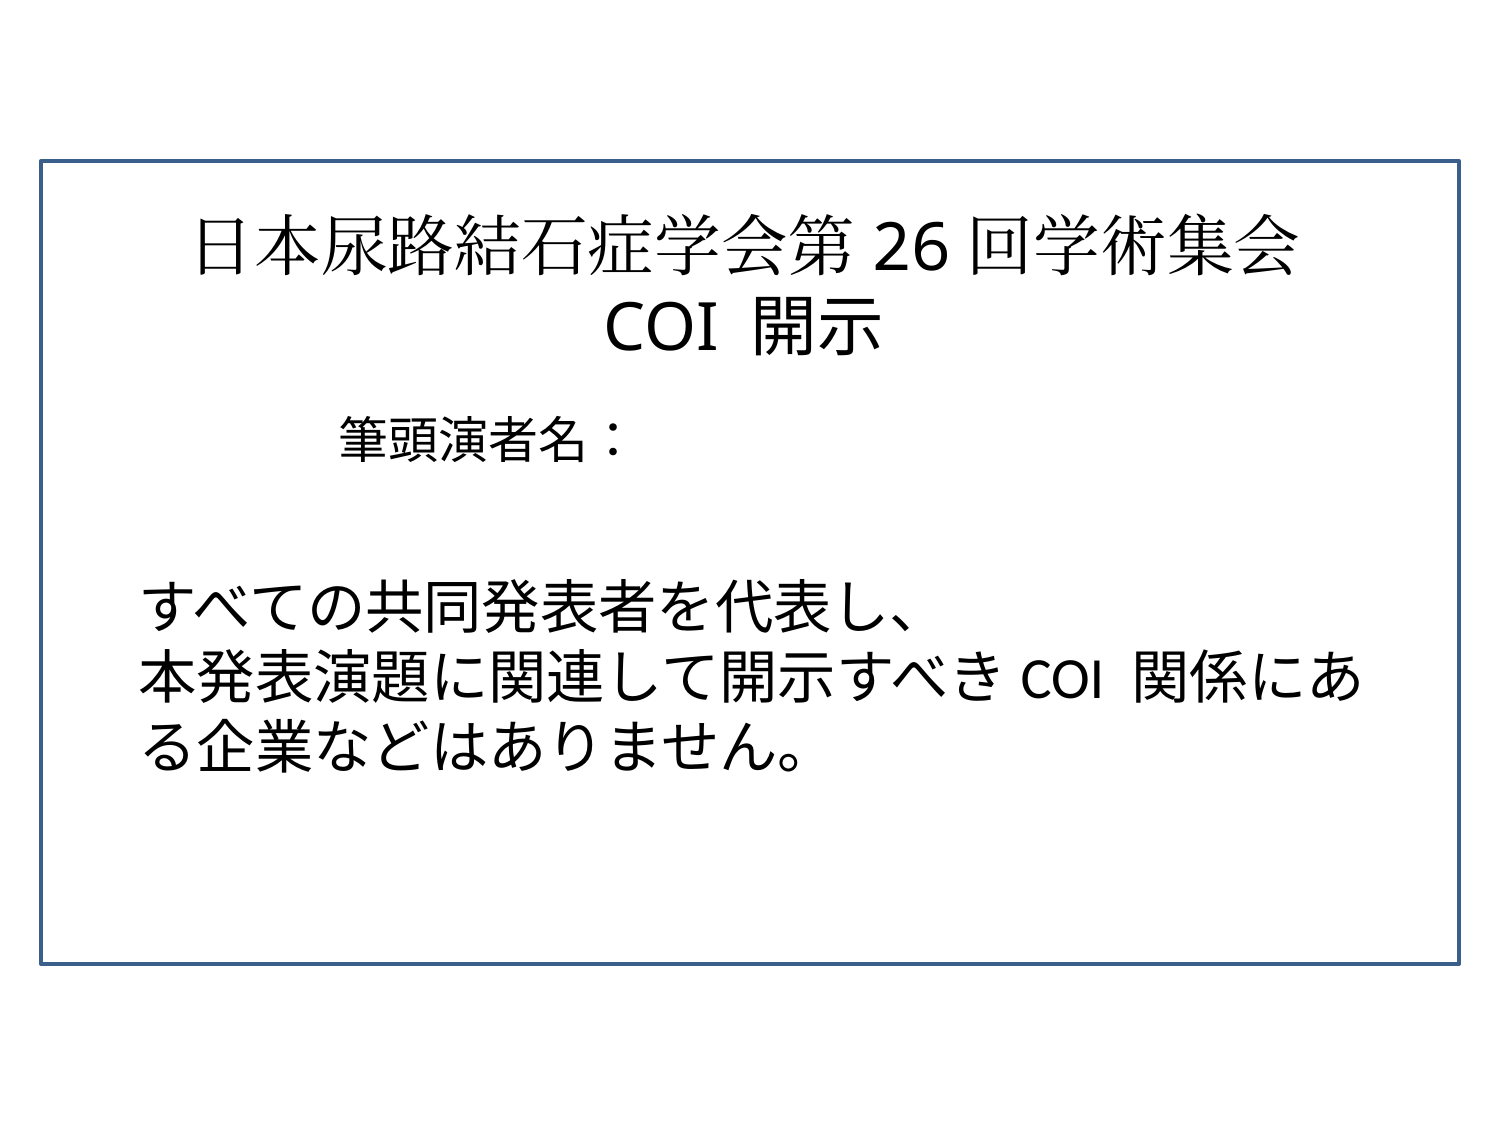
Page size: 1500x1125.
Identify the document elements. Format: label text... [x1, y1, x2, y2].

text_box 日本尿路結石症学会第26回学術集会 COI 開示 筆頭演者名： [88, 196, 1400, 476]
text_box [39, 159, 1461, 966]
text_box すべての共同発表者を代表し、 本発表演題に関連して開示すべきCOI 関係にある企業などはありません。 [123, 562, 1400, 788]
